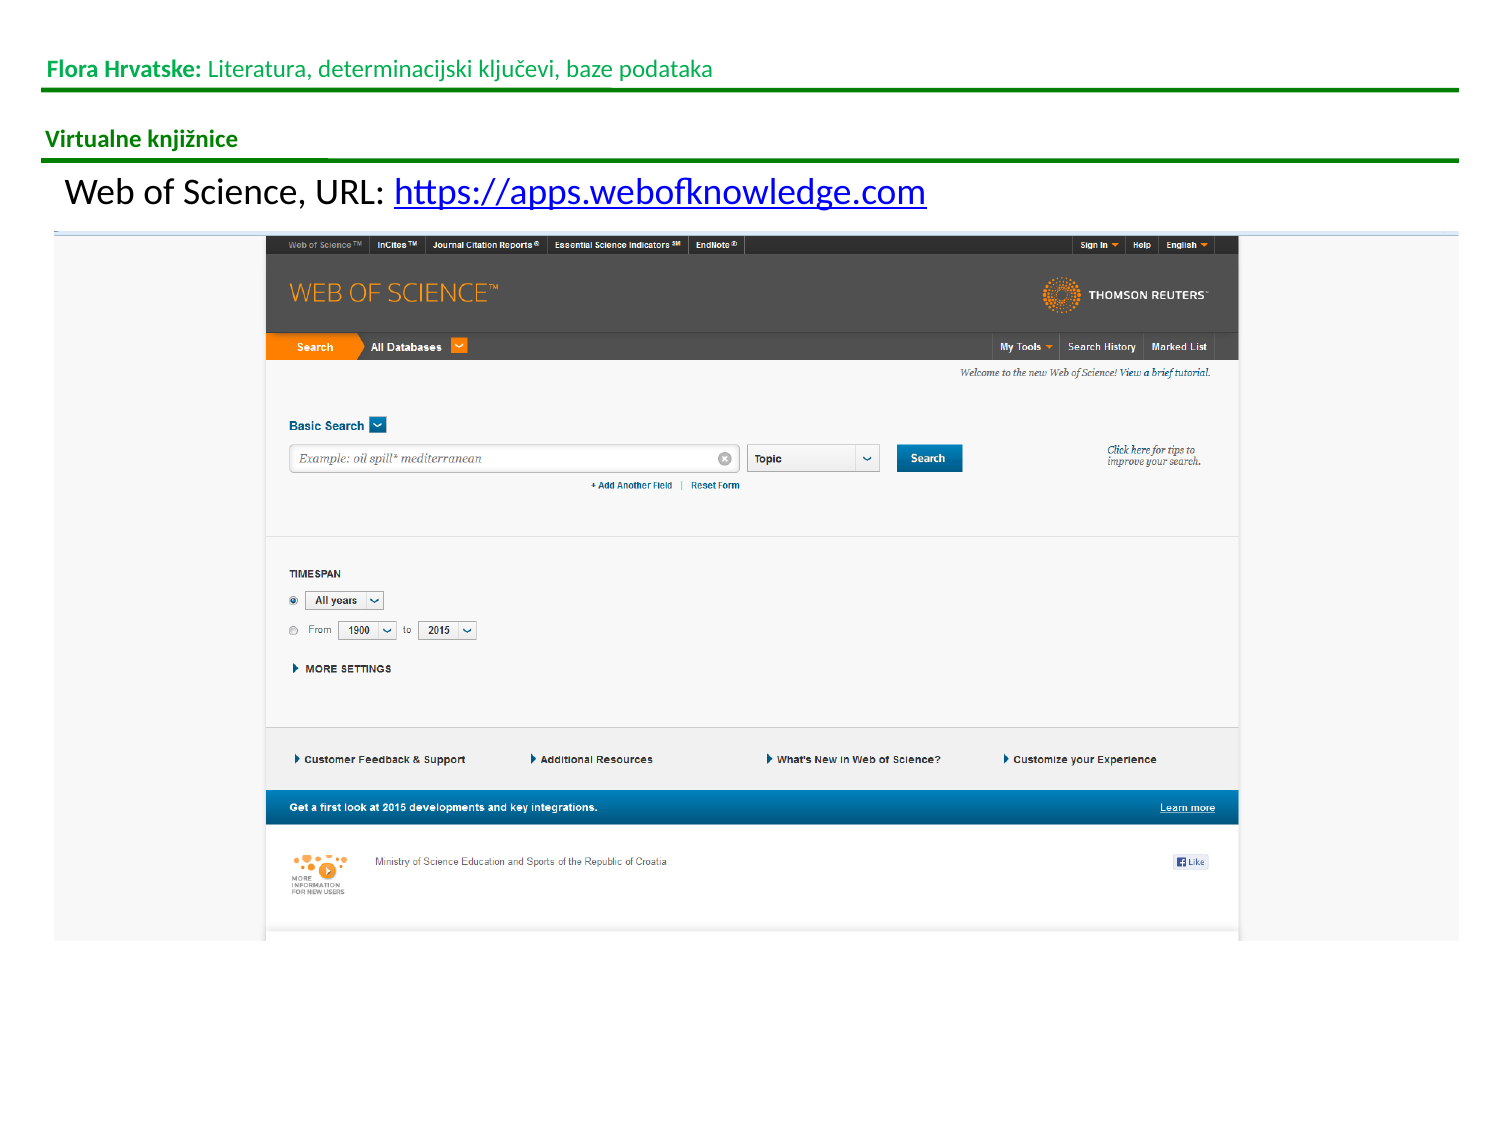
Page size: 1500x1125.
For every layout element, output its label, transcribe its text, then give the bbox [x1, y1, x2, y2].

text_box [29, 115, 1460, 162]
picture [53, 231, 1459, 941]
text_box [29, 44, 1460, 91]
text_box Web of Science, URL: https://apps.webofknowledge.com [49, 169, 942, 219]
